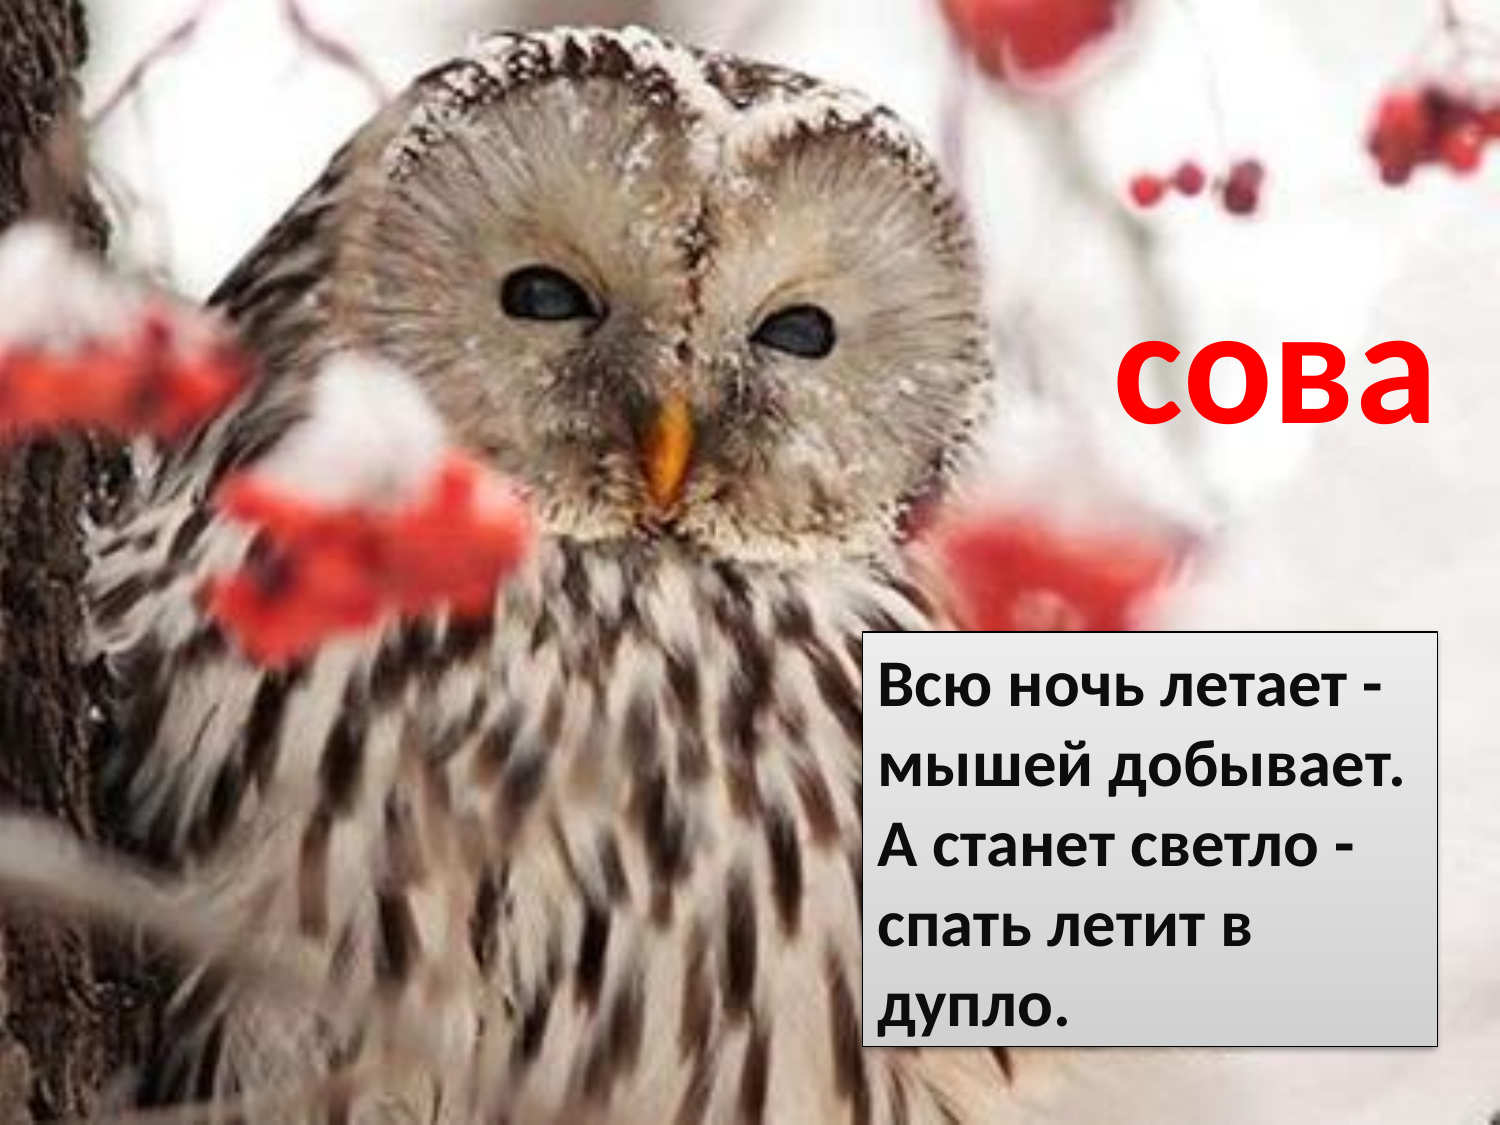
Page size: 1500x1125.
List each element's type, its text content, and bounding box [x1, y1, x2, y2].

text_box Всю ночь летает - мышей добывает. А станет светло - спать летит в дупло. [862, 631, 1438, 1047]
picture [0, 0, 1500, 1125]
text_box сова [1099, 249, 1495, 465]
